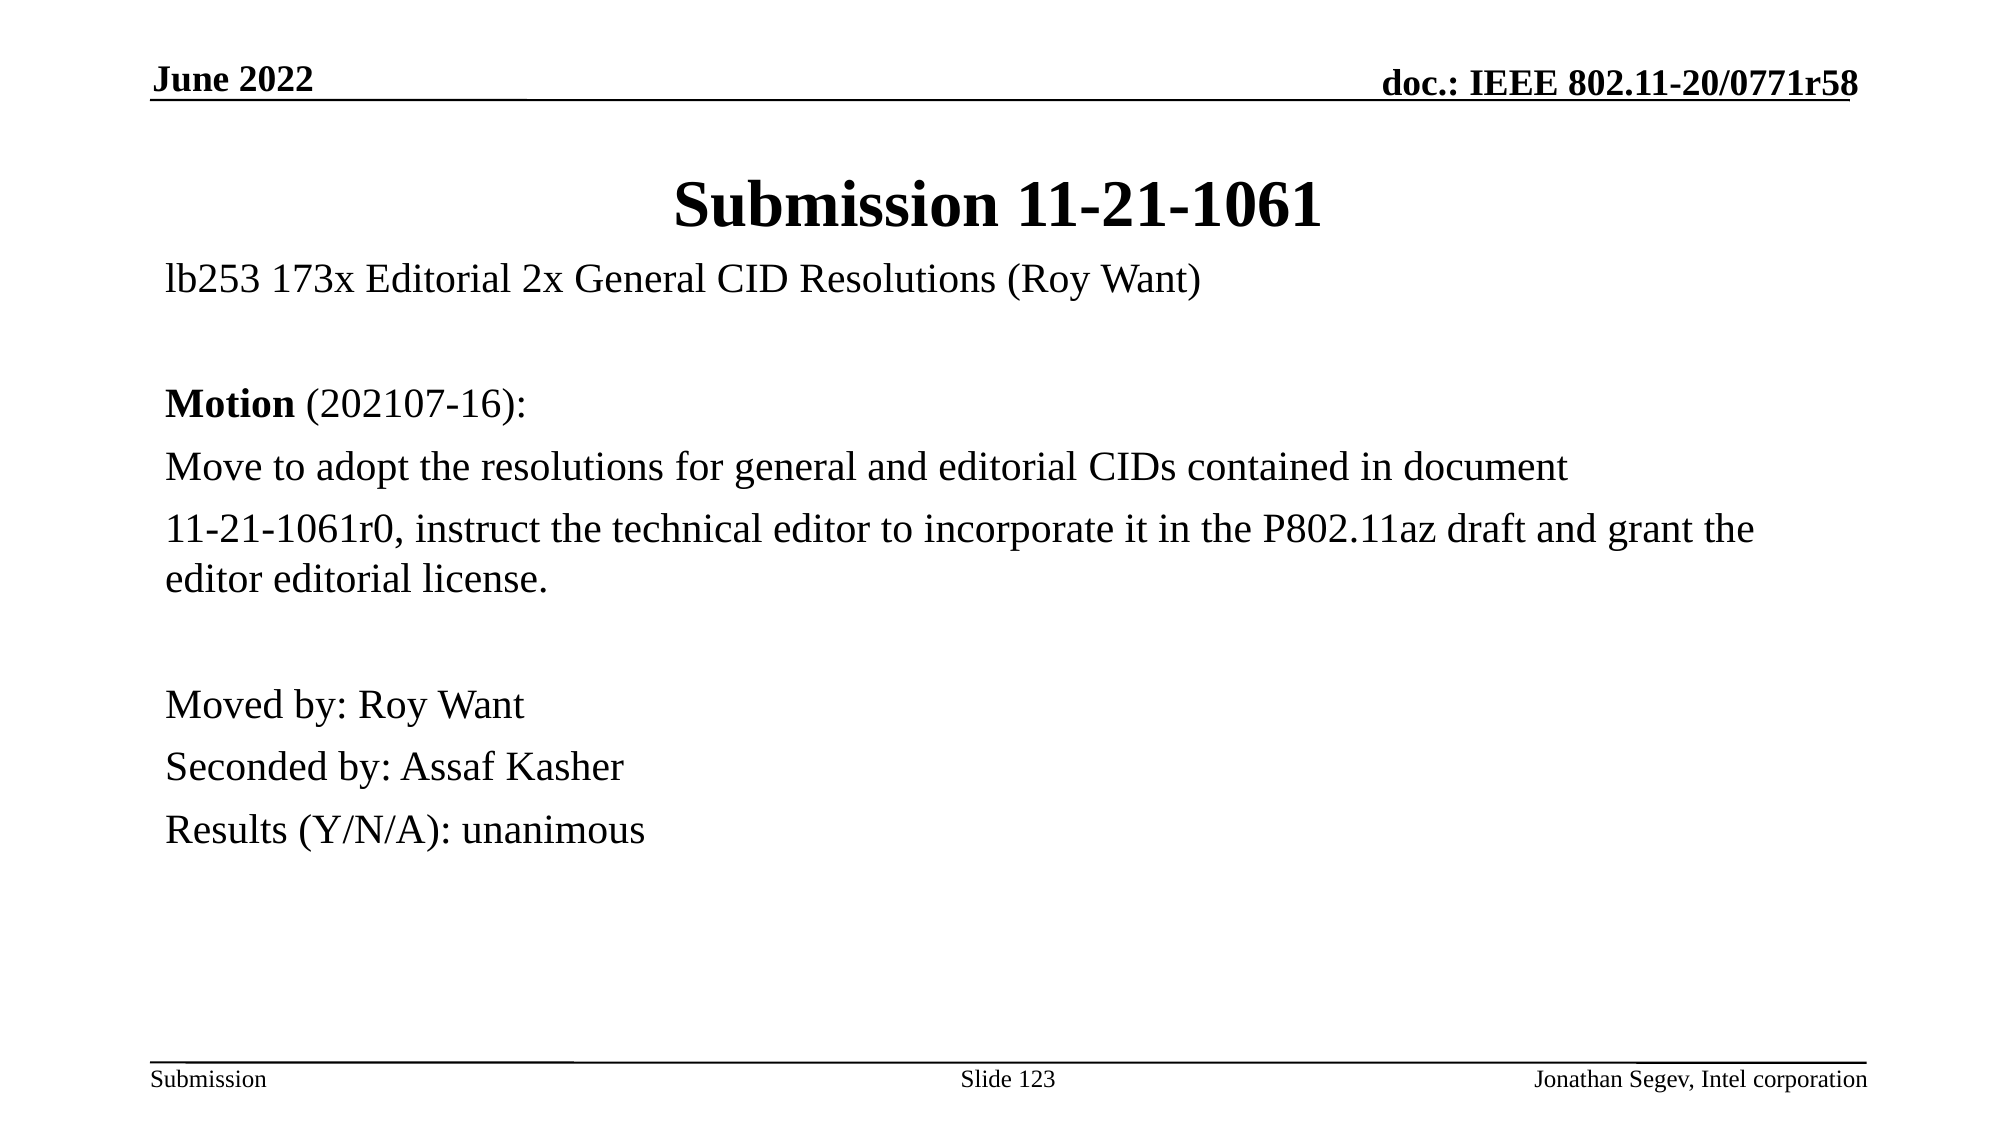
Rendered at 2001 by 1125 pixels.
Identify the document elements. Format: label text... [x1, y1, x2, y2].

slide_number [152, 54, 563, 100]
footer Jonathan Segev, Intel corporation [1171, 1061, 1869, 1093]
list lb253 173x Editorial 2x General CID Resolutions (Roy Want) Motion (202107-16): Move to adopt the resolutions for general and editorial CIDs contained in document 11-21-1061r0, instruct the technical editor to incorporate it in the P802.11az draft and grant the editor editorial license. Moved by: Roy Want Seconded by: Assaf Kasher Results (Y/N/A): unanimous [149, 243, 1850, 1000]
slide_number Slide 123 [950, 1061, 1067, 1123]
title Submission 11-21-1061 [149, 112, 1850, 243]
